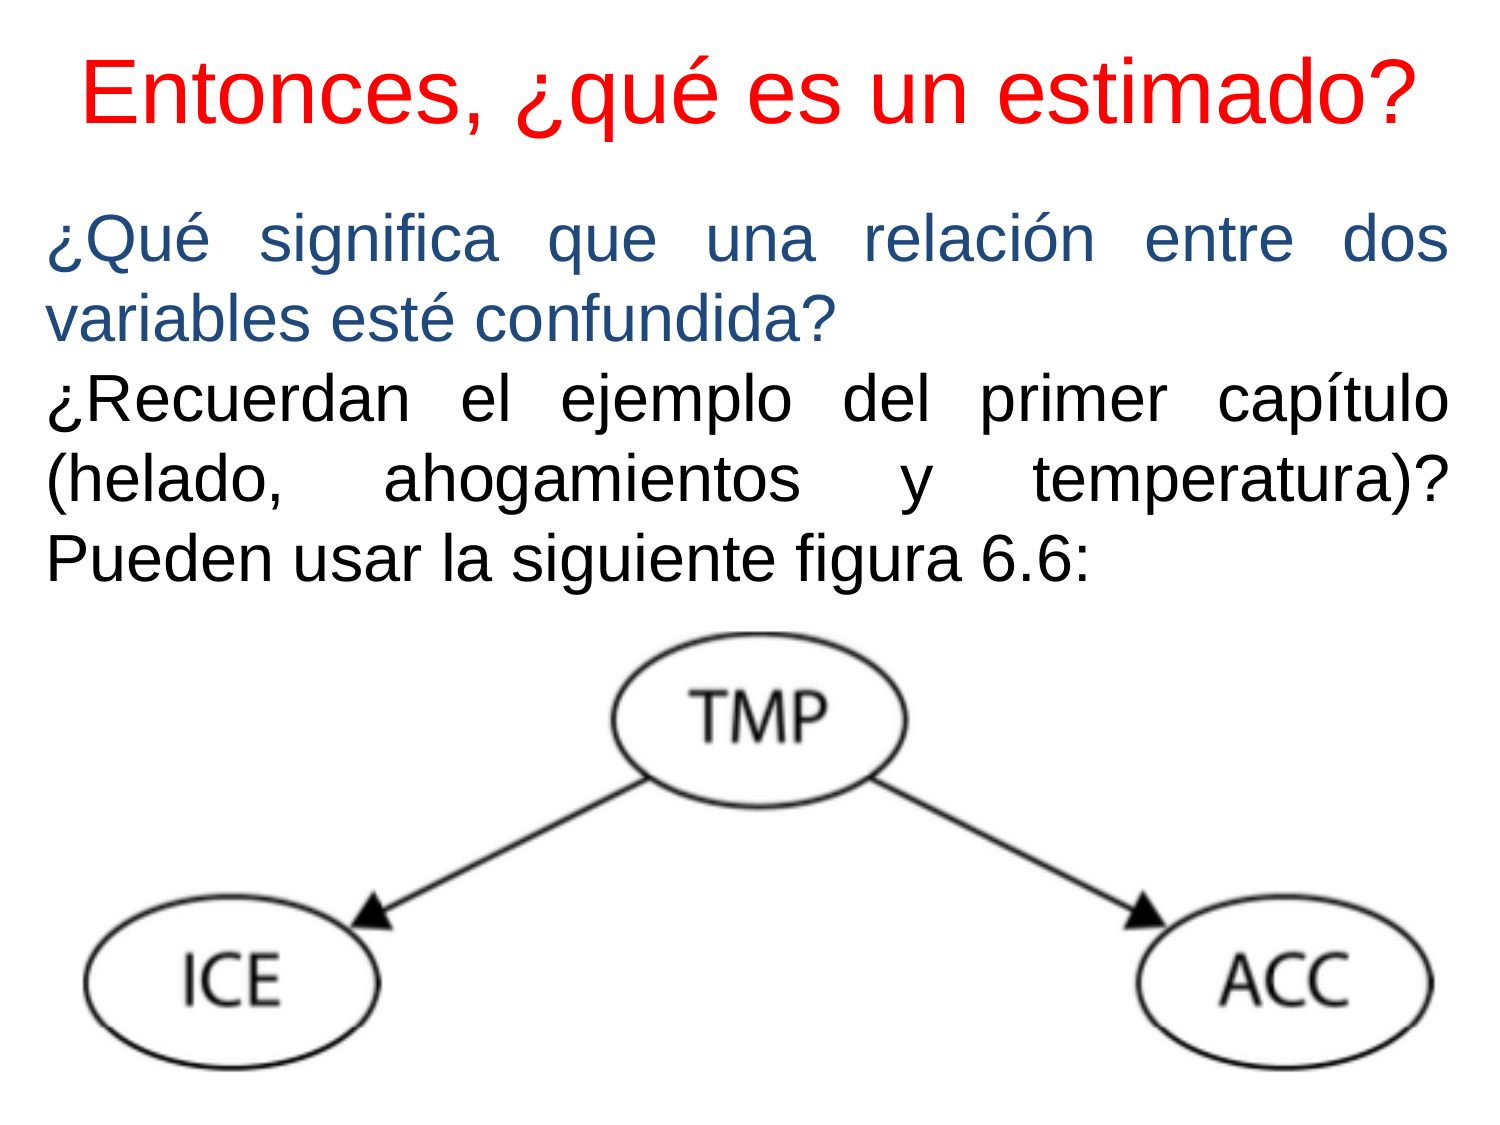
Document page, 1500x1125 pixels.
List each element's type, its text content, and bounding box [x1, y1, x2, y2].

text_box ¿Qué significa que una relación entre dos variables esté confundida? ¿Recuerdan el ejemplo del primer capítulo (helado, ahogamientos y temperatura)? Pueden usar la siguiente figura 6.6: [30, 187, 1466, 602]
picture [72, 630, 1438, 1087]
title Entonces, ¿qué es un estimado? [0, 0, 1500, 188]
